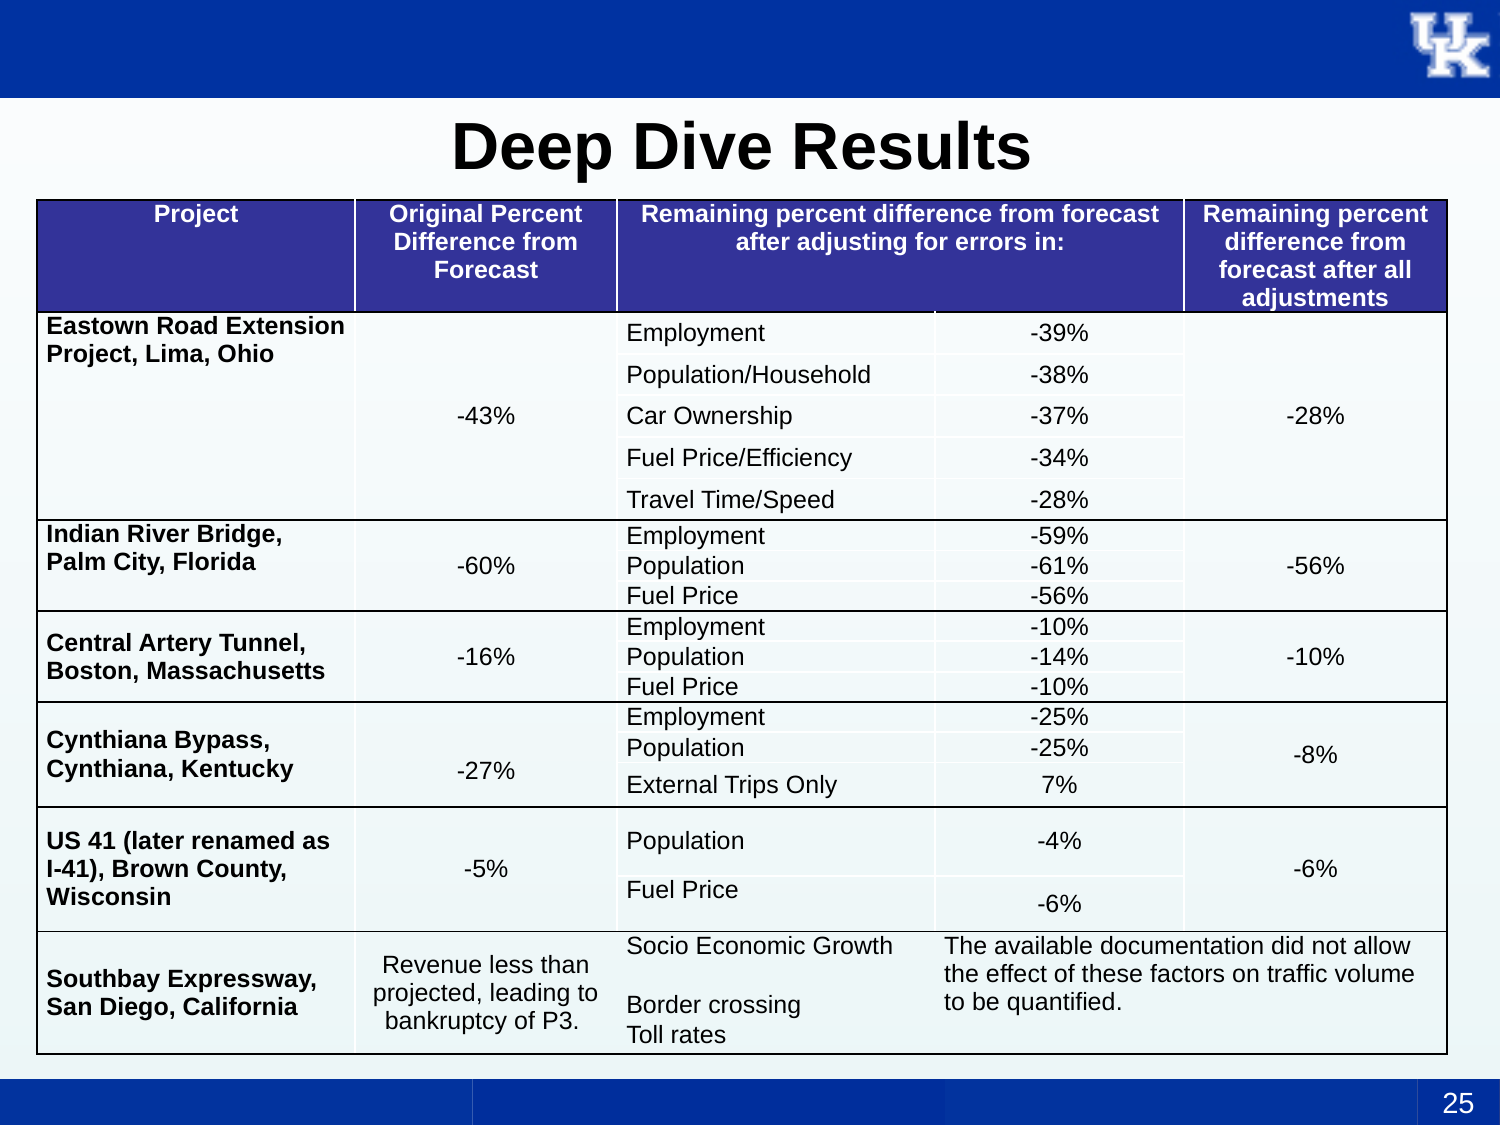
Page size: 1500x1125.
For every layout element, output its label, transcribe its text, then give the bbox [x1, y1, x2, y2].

table_cell -6% [936, 877, 1183, 931]
table_cell -10% [1185, 612, 1446, 701]
picture [0, 0, 1500, 98]
table_cell Fuel Price [618, 582, 934, 610]
table_cell -28% [936, 479, 1183, 519]
table_cell -56% [936, 582, 1183, 610]
table_cell Population [618, 733, 934, 762]
table_header Project [38, 201, 354, 311]
table_cell -59% [936, 521, 1183, 550]
table_cell -60% [356, 521, 616, 610]
table_cell Population [618, 551, 934, 580]
table_cell -27% [356, 703, 616, 806]
table_cell -6% [1185, 808, 1446, 931]
table_cell -61% [936, 551, 1183, 580]
table_cell Revenue less than projected, leading to bankruptcy of P3. [356, 932, 617, 1053]
table_cell US 41 (later renamed as I-41), Brown County, Wisconsin [38, 808, 354, 931]
table_cell Central Artery Tunnel, Boston, Massachusetts [38, 612, 354, 701]
table_cell 7% [936, 763, 1183, 806]
table_cell Eastown Road Extension Project, Lima, Ohio [38, 313, 354, 519]
table_cell Employment [618, 521, 934, 550]
table_cell -5% [356, 808, 616, 931]
table_cell -10% [936, 612, 1183, 640]
table_cell -43% [356, 313, 616, 519]
table_cell -4% [936, 808, 1183, 875]
table_cell -37% [936, 396, 1183, 436]
table_cell -8% [1185, 703, 1446, 806]
table_header Original Percent Difference from Forecast [356, 201, 616, 311]
table_cell -39% [936, 313, 1183, 353]
title Deep Dive Results [67, 94, 1418, 184]
table_cell -16% [356, 612, 616, 701]
table_cell The available documentation did not allow the effect of these factors on traffic volume to be quantified. [935, 932, 1446, 1053]
table_cell Fuel Price [618, 877, 934, 931]
table_cell Cynthiana Bypass, Cynthiana, Kentucky [38, 703, 354, 806]
table_cell Fuel Price [618, 673, 934, 701]
table_cell Employment [618, 612, 934, 640]
table_cell -25% [936, 733, 1183, 762]
table_cell -14% [936, 642, 1183, 671]
slide_number 25 [1417, 1079, 1500, 1125]
table_cell Border crossing [617, 990, 935, 1021]
table_cell -38% [936, 355, 1183, 394]
table_cell Indian River Bridge, Palm City, Florida [38, 521, 354, 610]
table_cell Employment [618, 313, 934, 353]
table_cell -34% [936, 438, 1183, 478]
table_cell Fuel Price/Efficiency [618, 438, 934, 478]
table_cell Southbay Expressway, San Diego, California [38, 932, 354, 1053]
table_cell -56% [1185, 521, 1446, 610]
table_header Remaining percent difference from forecast after adjusting for errors in: [618, 201, 1183, 311]
table_cell Car Ownership [618, 396, 934, 436]
table_header Remaining percent difference from forecast after all adjustments [1185, 201, 1446, 311]
table_cell Population [618, 808, 934, 875]
table_cell External Trips Only [618, 763, 934, 806]
table_cell Socio Economic Growth [617, 932, 935, 990]
table_cell Population/Household [618, 355, 934, 394]
table_cell -28% [1185, 313, 1446, 519]
table_cell -10% [936, 673, 1183, 701]
table_cell Travel Time/Speed [618, 479, 934, 519]
table_cell Employment [618, 703, 934, 731]
table_cell Population [618, 642, 934, 671]
table_cell -25% [936, 703, 1183, 731]
table_cell Toll rates [617, 1021, 935, 1053]
